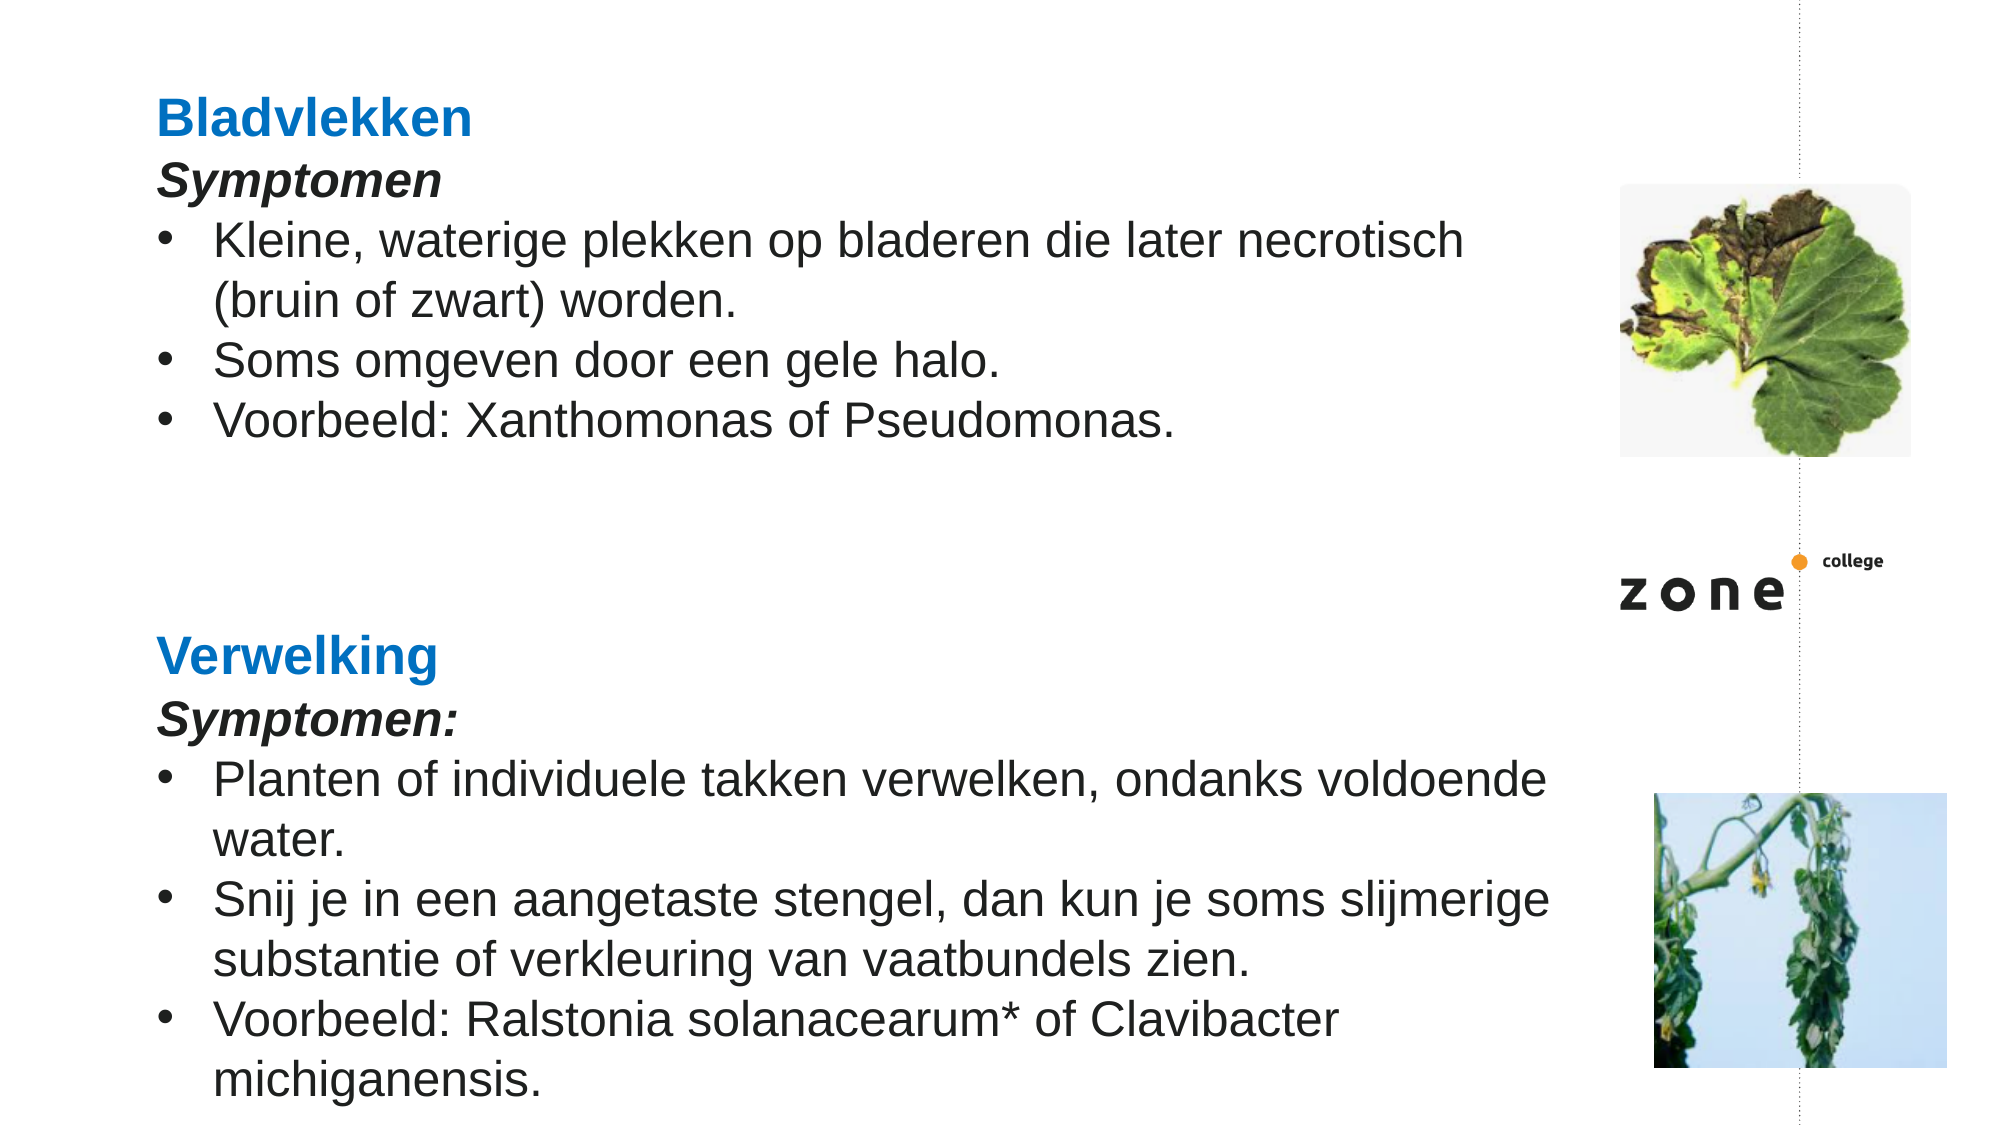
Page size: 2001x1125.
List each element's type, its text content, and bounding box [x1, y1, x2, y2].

list Bladvlekken Symptomen Kleine, waterige plekken op bladeren die later necrotisch (bruin of zwart) worden. Soms omgeven door een gele halo. Voorbeeld: Xanthomonas of Pseudomonas. Verwelking Symptomen: Planten of individuele takken verwelken, ondanks voldoende water. Snij je in een aangetaste stengel, dan kun je soms slijmerige substantie of verkleuring van vaatbundels zien. Voorbeeld: Ralstonia solanacearum* of Clavibacter michiganensis. [156, 89, 1594, 1109]
picture [1596, 0, 2001, 1125]
